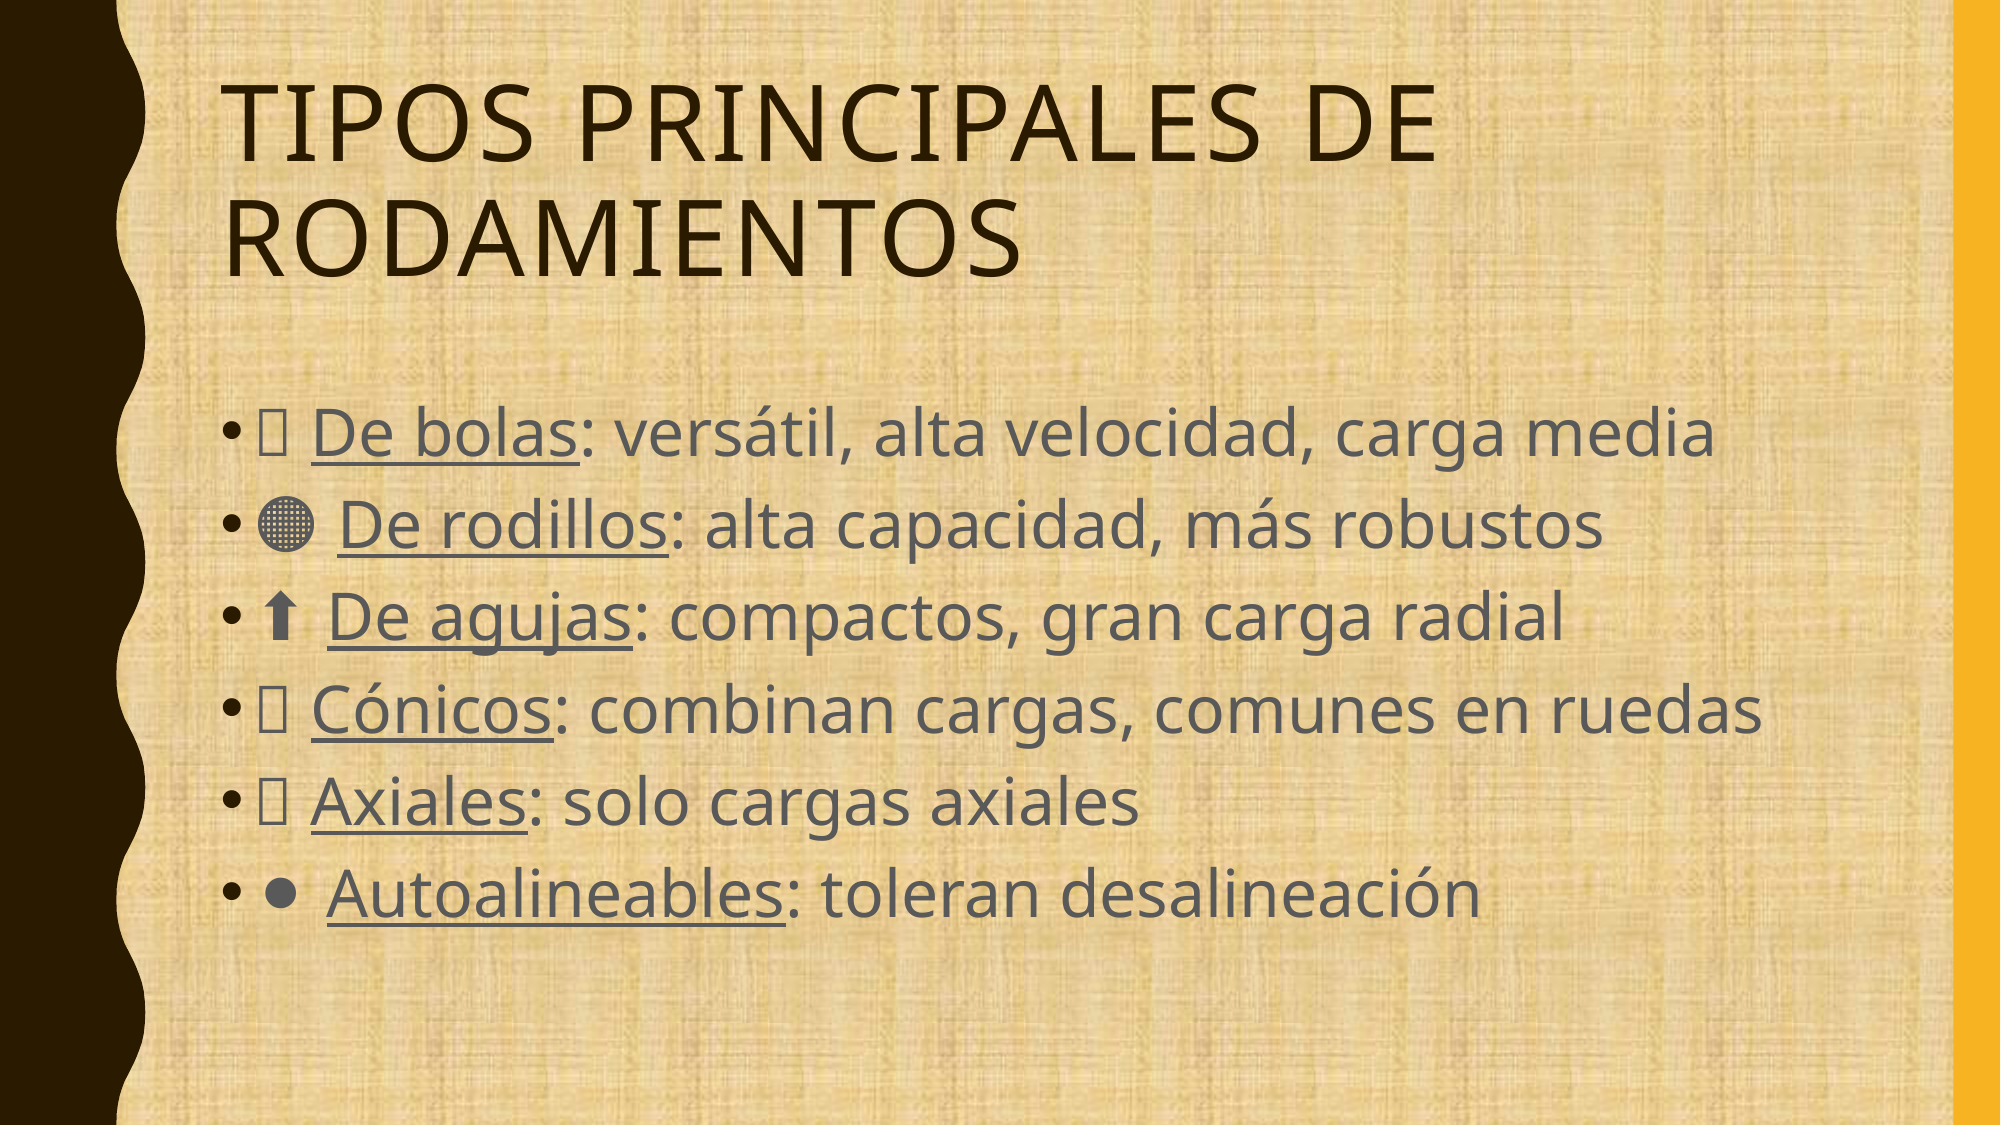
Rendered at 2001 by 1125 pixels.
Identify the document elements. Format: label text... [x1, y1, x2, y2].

title Tipos principales de rodamientos [205, 62, 1875, 308]
list 🔵 De bolas: versátil, alta velocidad, carga media 🟠 De rodillos: alta capacidad, más robustos ⬆️ De agujas: compactos, gran carga radial 🌀 Cónicos: combinan cargas, comunes en ruedas 🔁 Axiales: solo cargas axiales ⚫ Autoalineables: toleran desalineación [205, 375, 1875, 965]
picture [117, 0, 1953, 1125]
